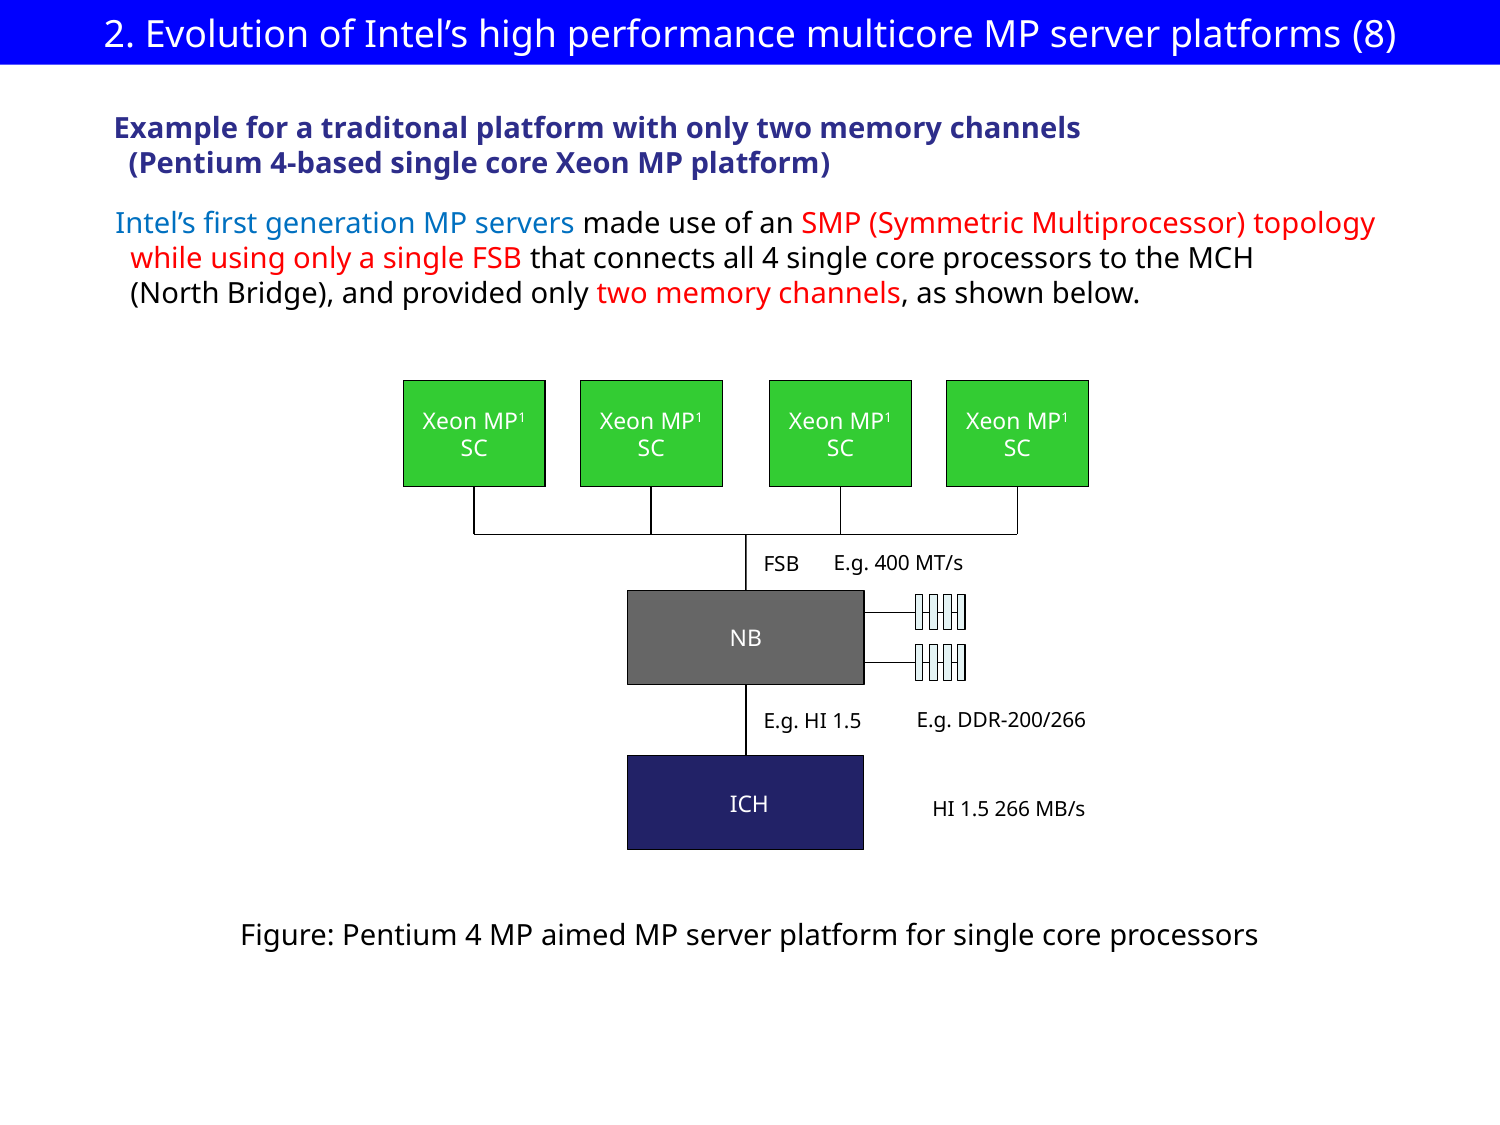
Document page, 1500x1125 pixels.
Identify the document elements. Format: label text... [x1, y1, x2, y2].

title 2. Evolution of Intel’s high performance multicore MP server platforms (8) [0, 0, 1500, 65]
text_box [403, 380, 1114, 851]
text_box Example for a traditonal platform with only two memory channels (Pentium 4-based single core Xeon MP platform) [98, 101, 1105, 187]
text_box Figure: Pentium 4 MP aimed MP server platform for single core processors [168, 909, 1332, 959]
text_box Intel’s first generation MP servers made use of an SMP (Symmetric Multiprocessor) topology while using only a single FSB that connects all 4 single core processors to the MCH (North Bridge), and provided only two memory channels, as shown below. [100, 196, 1398, 317]
